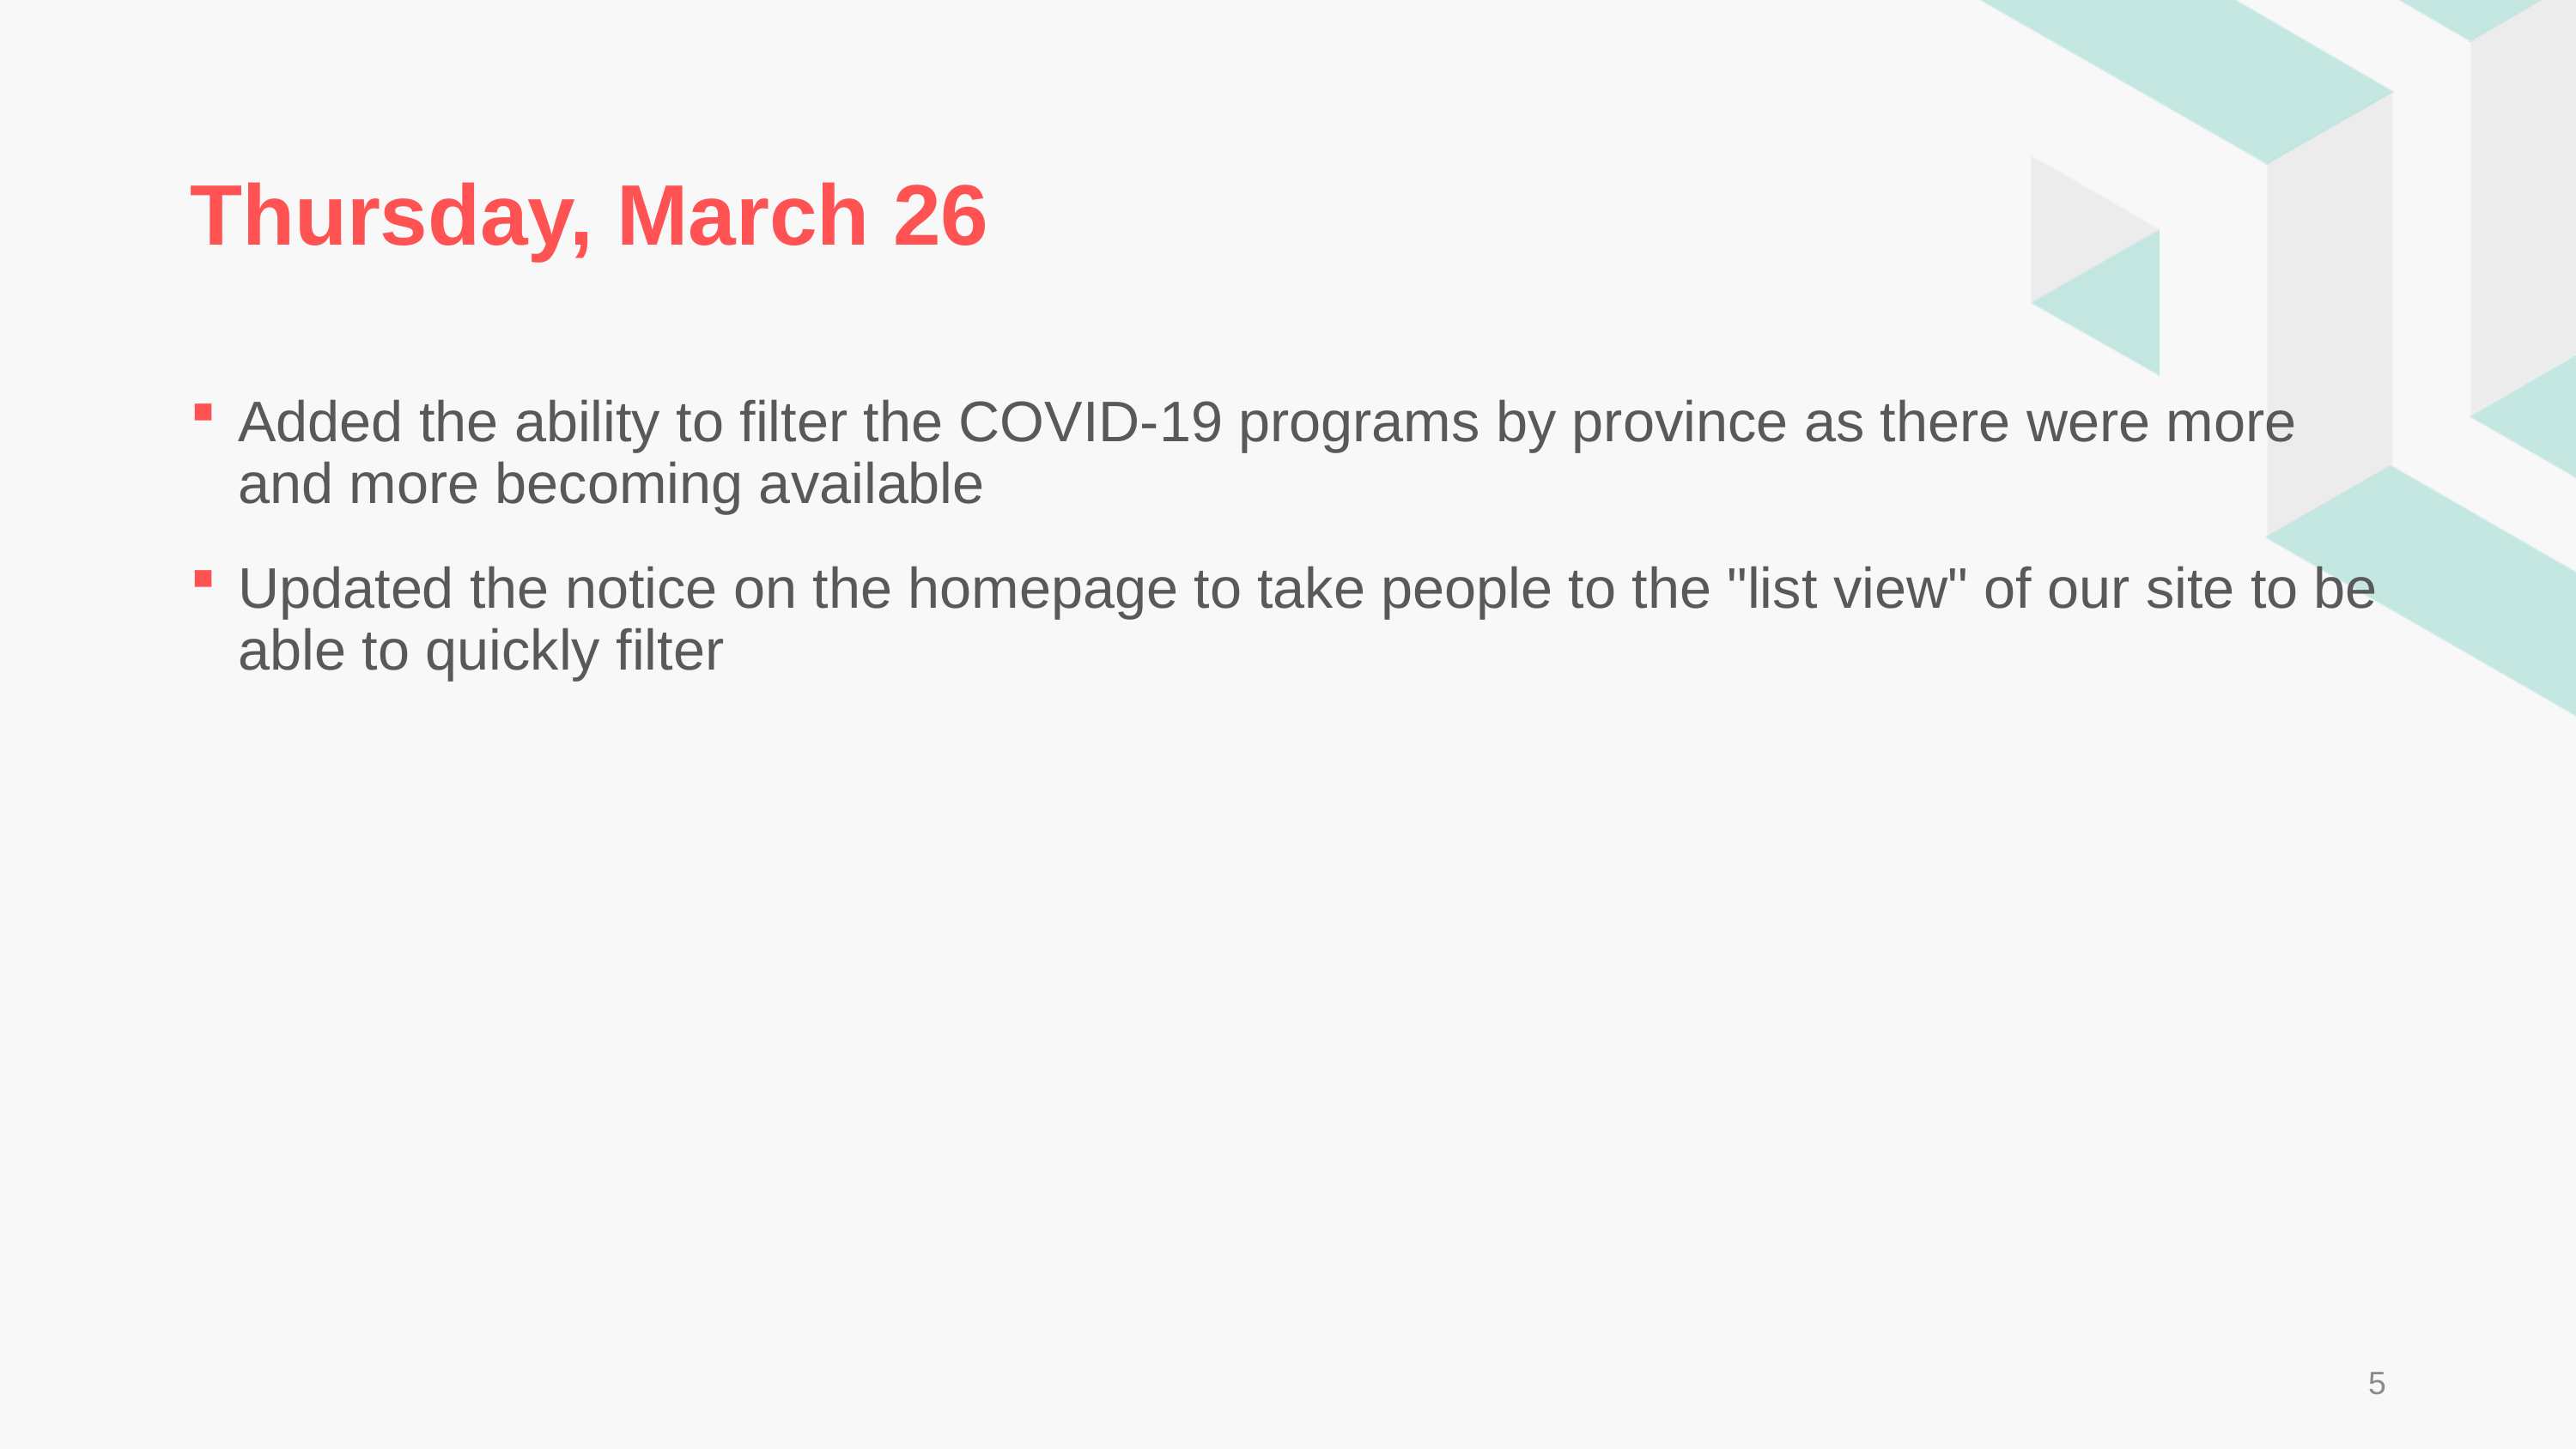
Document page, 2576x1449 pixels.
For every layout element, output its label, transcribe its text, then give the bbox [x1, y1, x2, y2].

title Thursday, March 26 [177, 76, 2399, 358]
list Added the ability to filter the COVID-19 programs by province as there were more and more becoming available Updated the notice on the homepage to take people to the "list view" of our site to be able to quickly filter [177, 385, 2399, 1306]
slide_number 5 [1819, 1343, 2399, 1421]
